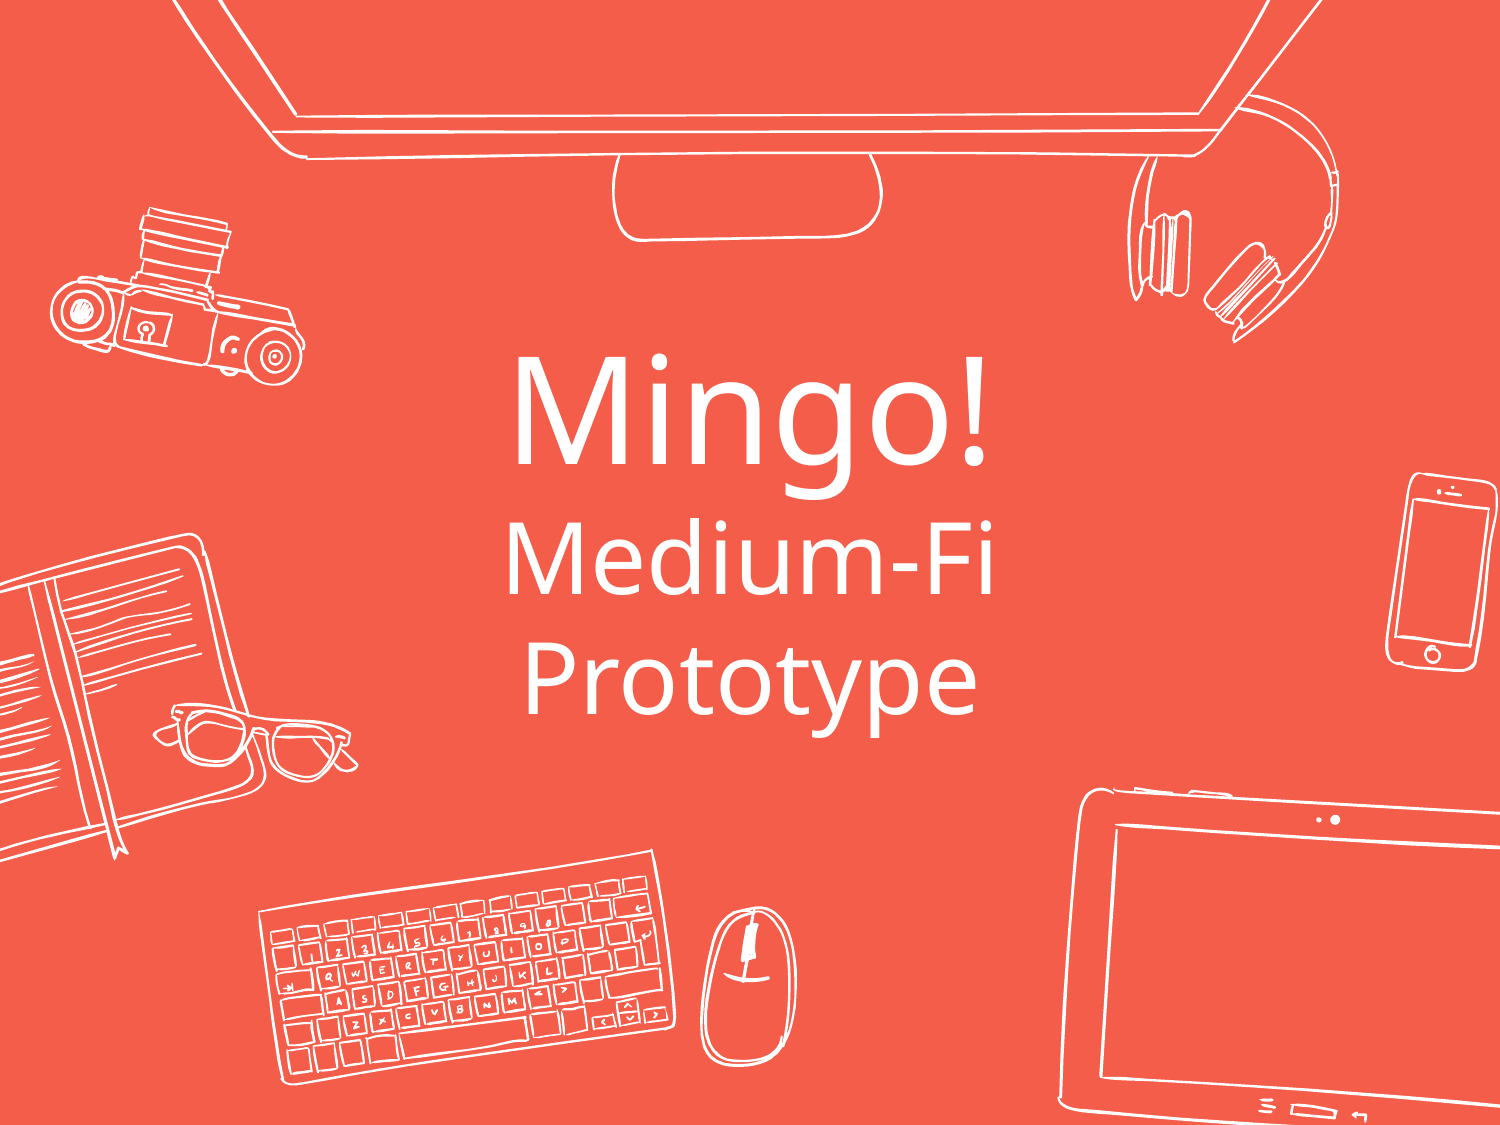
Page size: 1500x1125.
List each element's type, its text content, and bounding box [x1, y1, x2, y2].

title Mingo! Medium-Fi Prototype [359, 398, 1141, 652]
